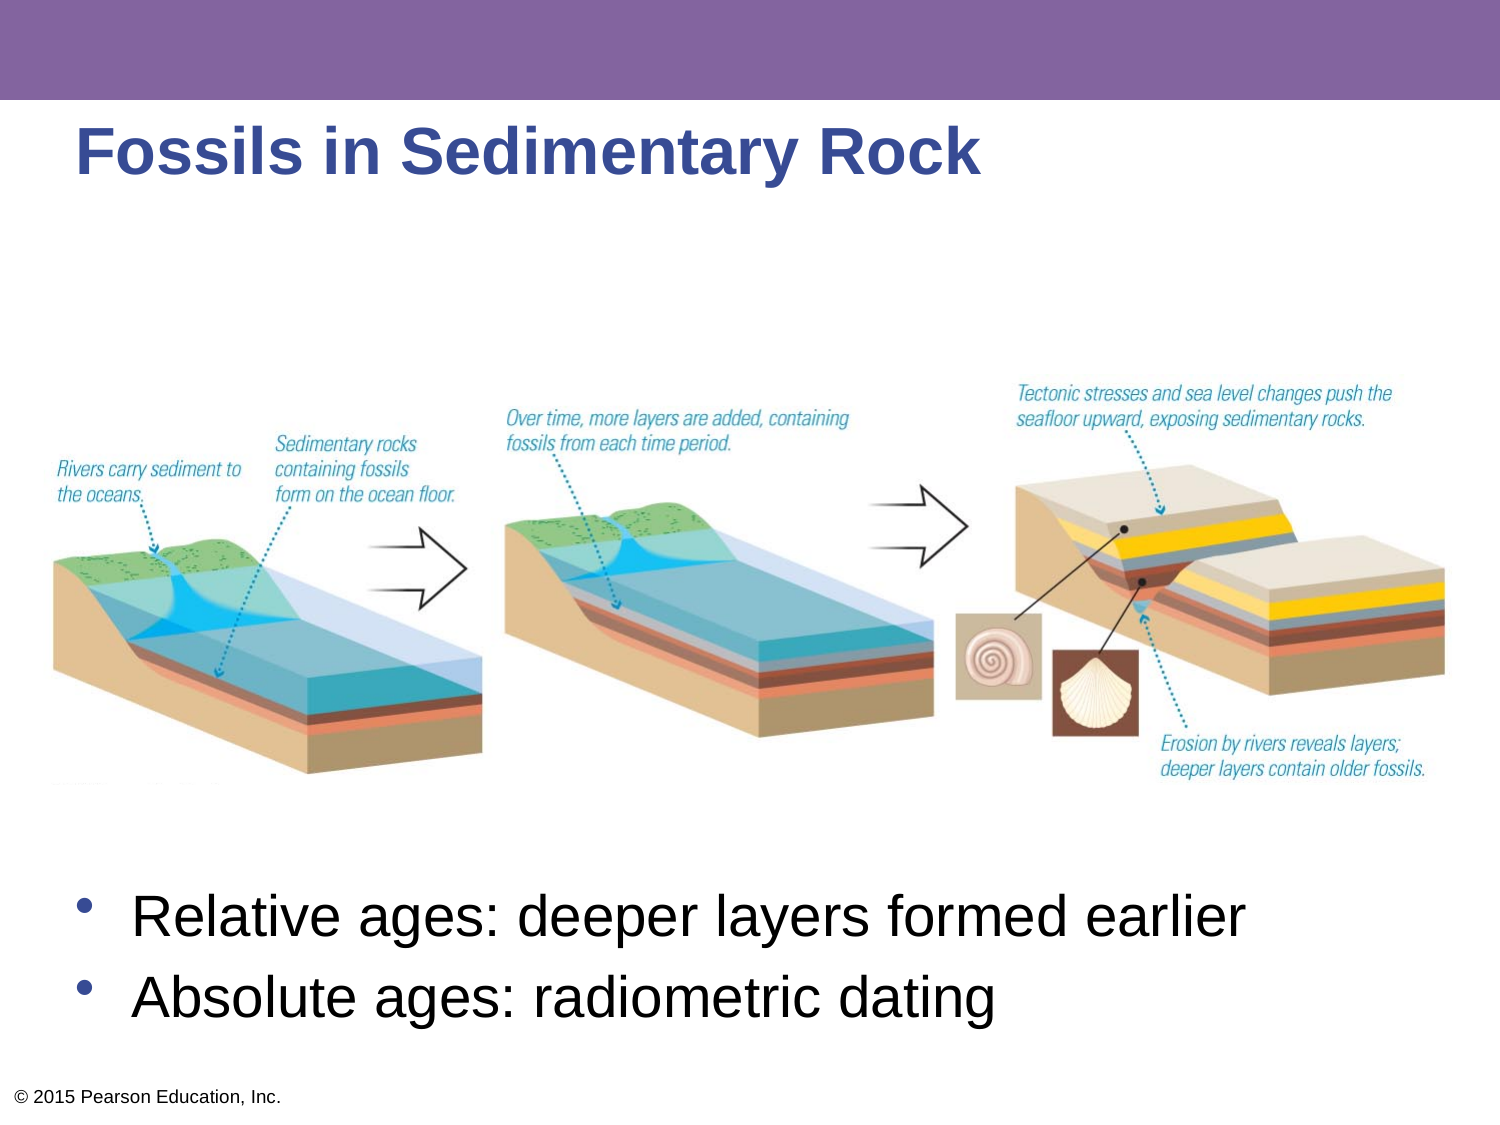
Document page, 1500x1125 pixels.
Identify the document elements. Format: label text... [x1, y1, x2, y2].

title Fossils in Sedimentary Rock [0, 100, 1500, 196]
footer © 2015 Pearson Education, Inc. [14, 1084, 900, 1115]
picture [43, 373, 1455, 785]
list Relative ages: deeper layers formed earlier Absolute ages: radiometric dating [59, 870, 1410, 1085]
